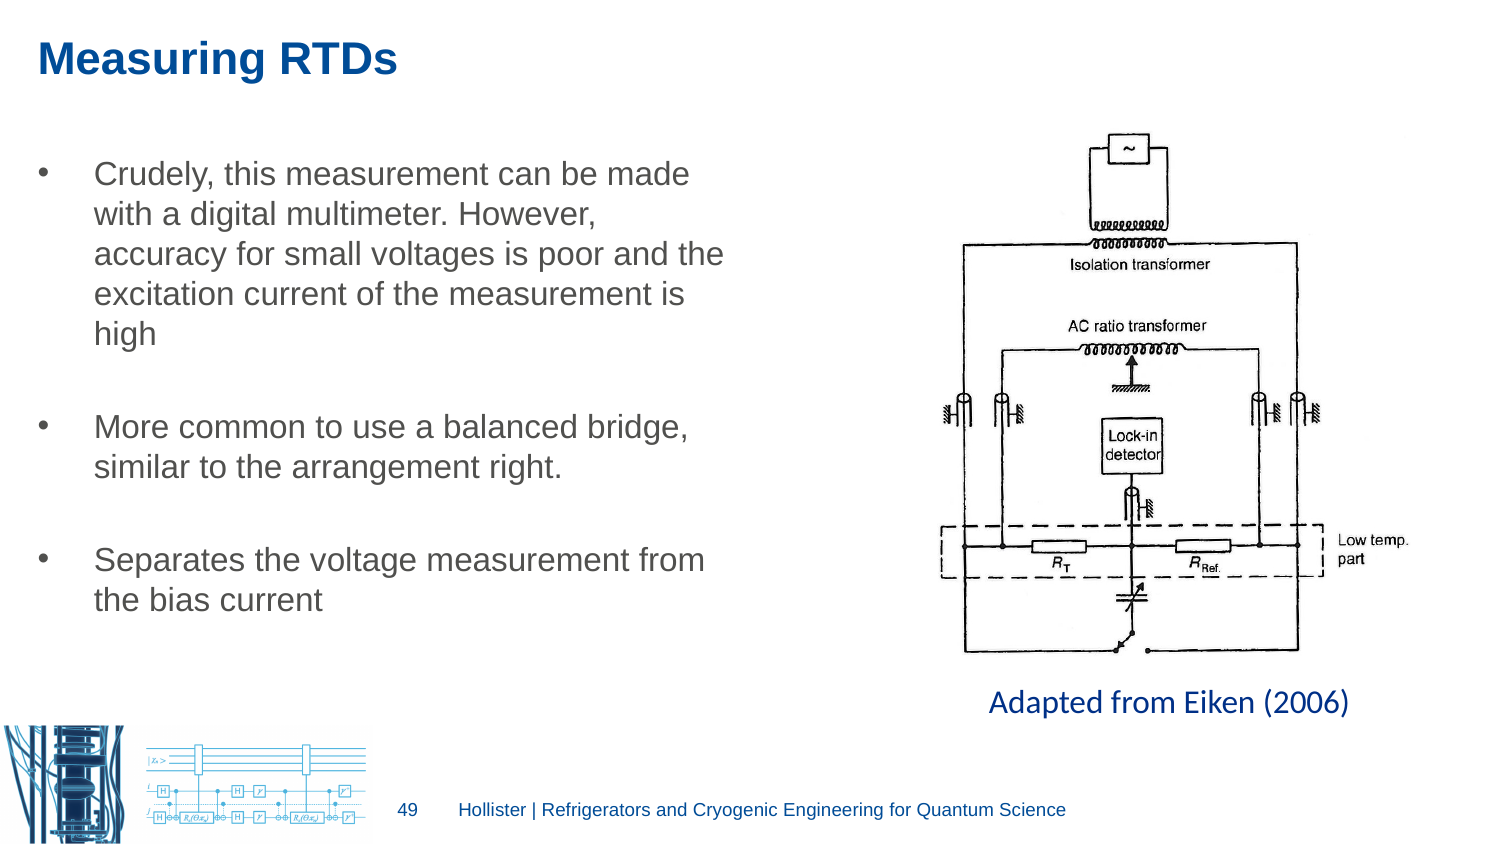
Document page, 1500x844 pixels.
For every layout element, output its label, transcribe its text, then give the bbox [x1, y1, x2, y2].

picture [0, 725, 373, 844]
text_box Adapted from Eiken (2006) [940, 673, 1400, 728]
picture [928, 126, 1411, 660]
title Measuring RTDs [37, 30, 1463, 84]
list Crudely, this measurement can be made with a digital multimeter. However, accuracy for small voltages is poor and the excitation current of the measurement is high More common to use a balanced bridge, similar to the arrangement right. Separates the voltage measurement from the bias current. [37, 152, 733, 646]
slide_number 49 [373, 797, 442, 828]
slide_number Hollister | Refrigerators and Cryogenic Engineering for Quantum Science [458, 797, 1189, 828]
